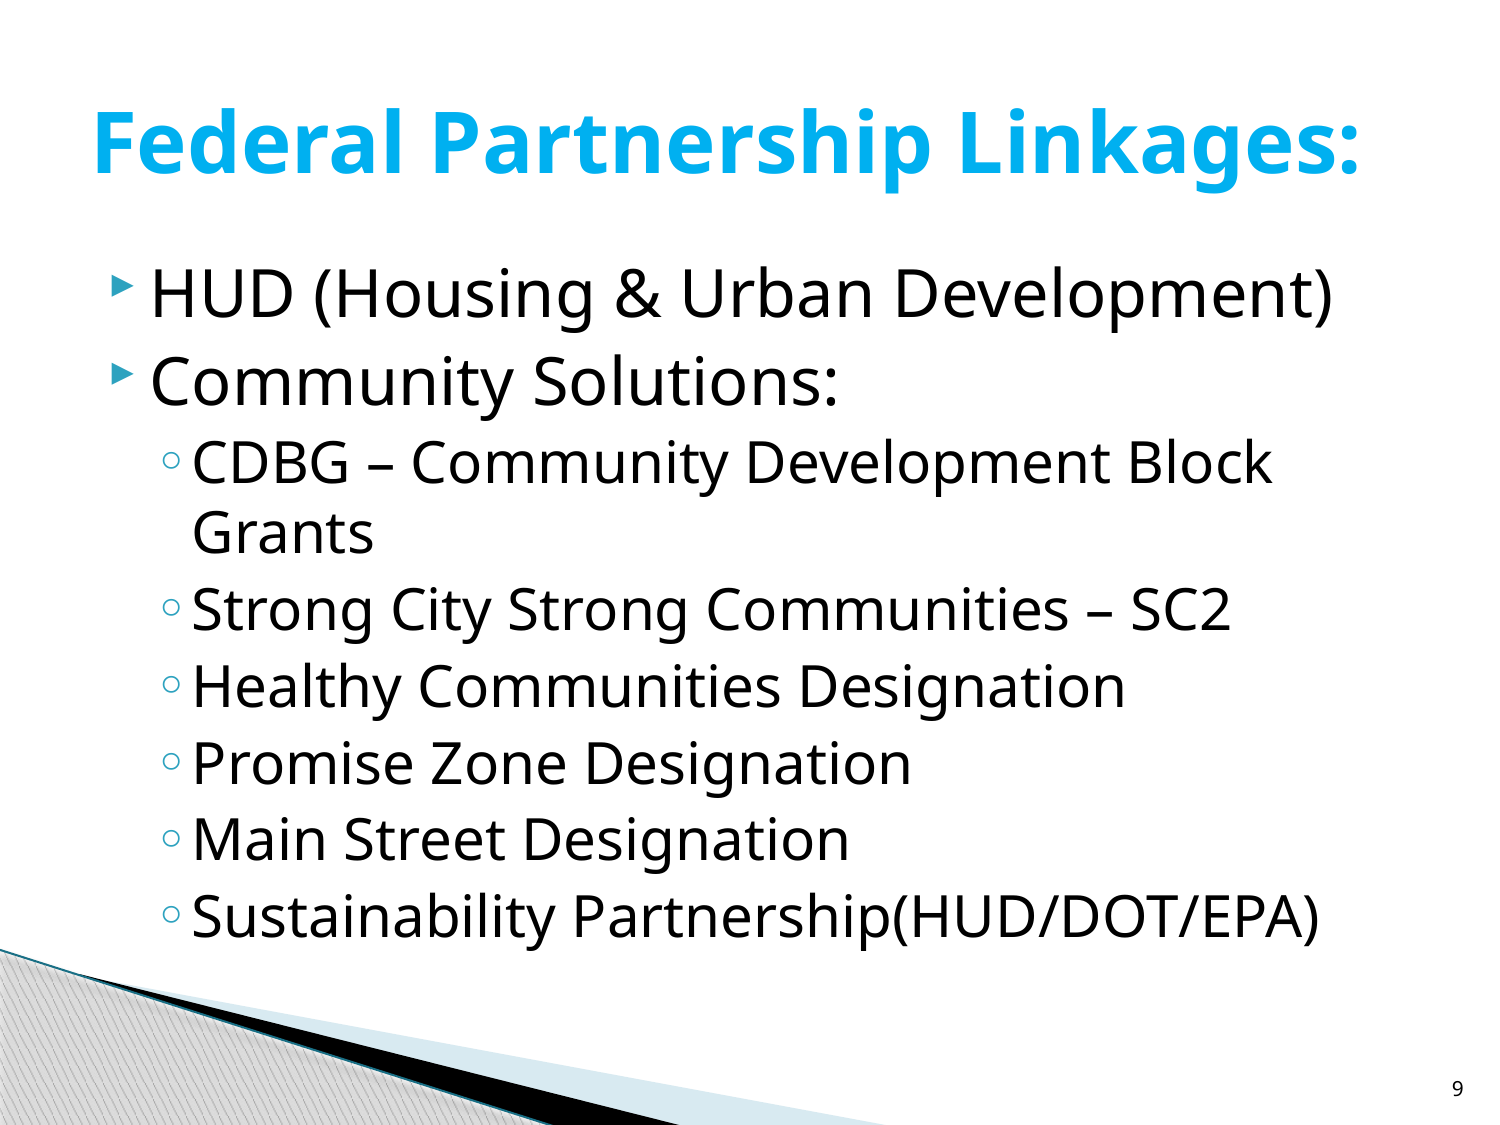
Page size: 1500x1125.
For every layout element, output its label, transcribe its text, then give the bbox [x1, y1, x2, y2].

slide_number 9 [1418, 1051, 1479, 1112]
title Federal Partnership Linkages: [75, 45, 1425, 233]
list HUD (Housing & Urban Development) Community Solutions: CDBG – Community Development Block Grants Strong City Strong Communities – SC2 Healthy Communities Designation Promise Zone Designation Main Street Designation Sustainability Partnership(HUD/DOT/EPA) [74, 242, 1426, 986]
